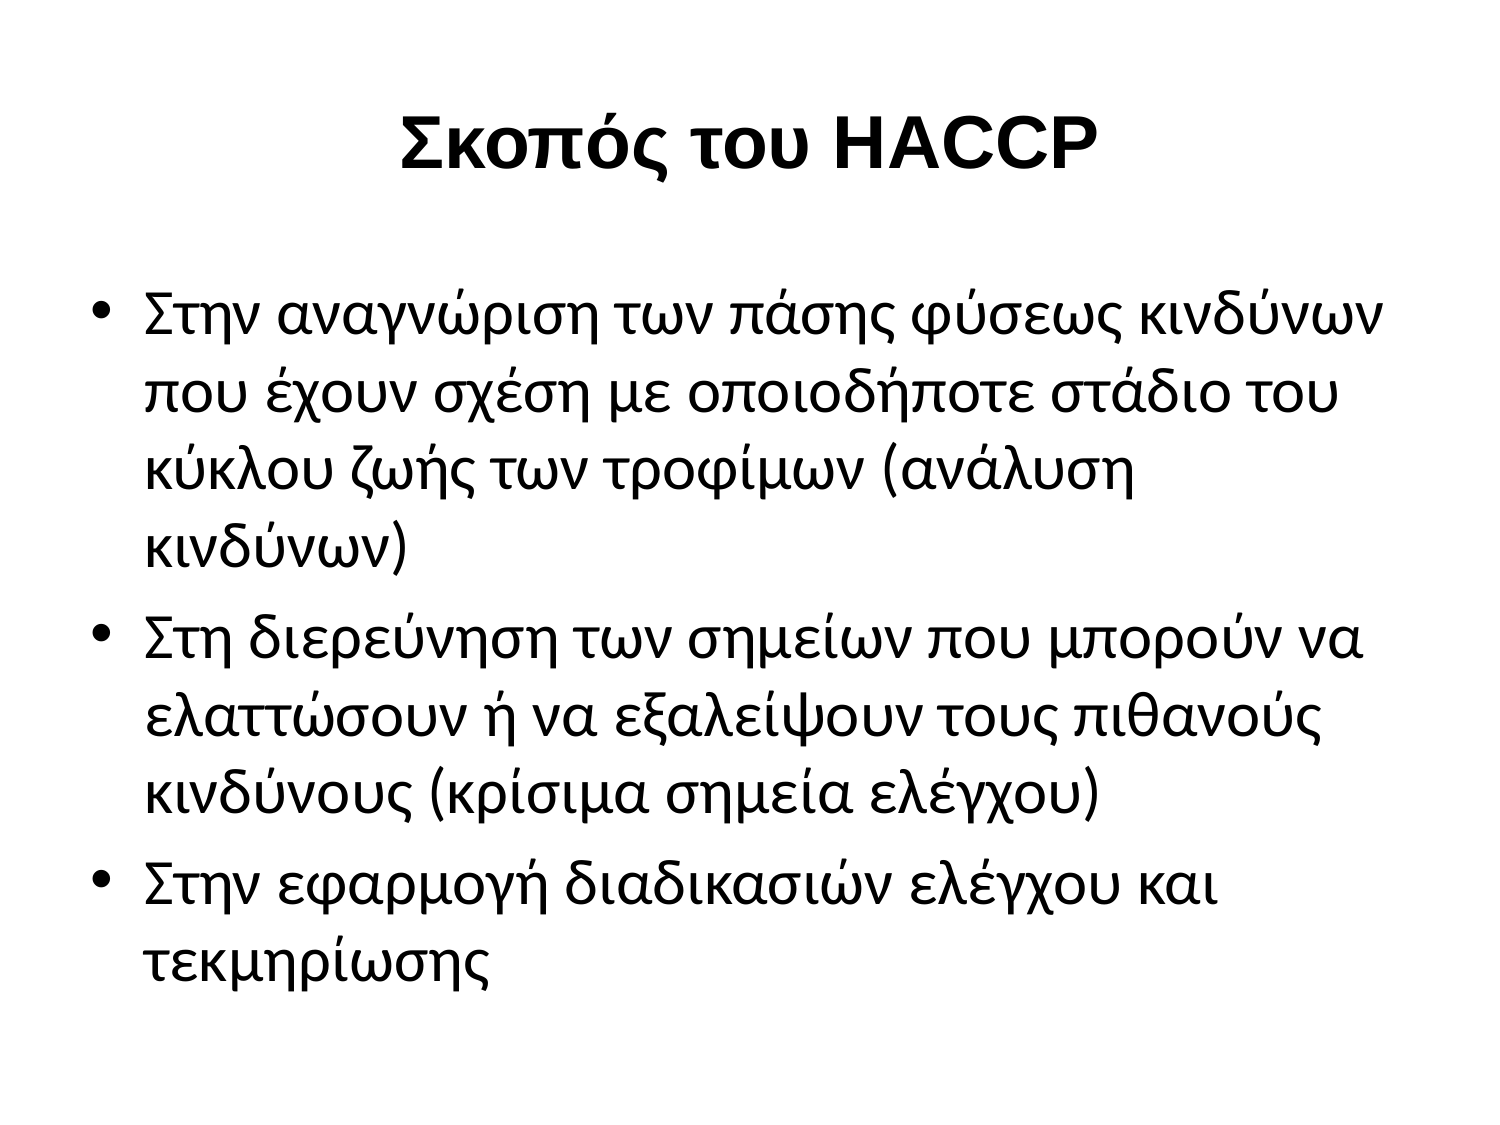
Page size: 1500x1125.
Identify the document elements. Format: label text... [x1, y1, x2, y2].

list Στην αναγνώριση των πάσης φύσεως κινδύνων που έχουν σχέση με οποιοδήποτε στάδιο του κύκλου ζωής των τροφίμων (ανάλυση κινδύνων) Στη διερεύνηση των σημείων που μπορούν να ελαττώσουν ή να εξαλείψουν τους πιθανούς κινδύνους (κρίσιμα σημεία ελέγχου) Στην εφαρμογή διαδικασιών ελέγχου και τεκμηρίωσης [75, 262, 1425, 1005]
title Σκοπός του HACCP [75, 45, 1425, 233]
